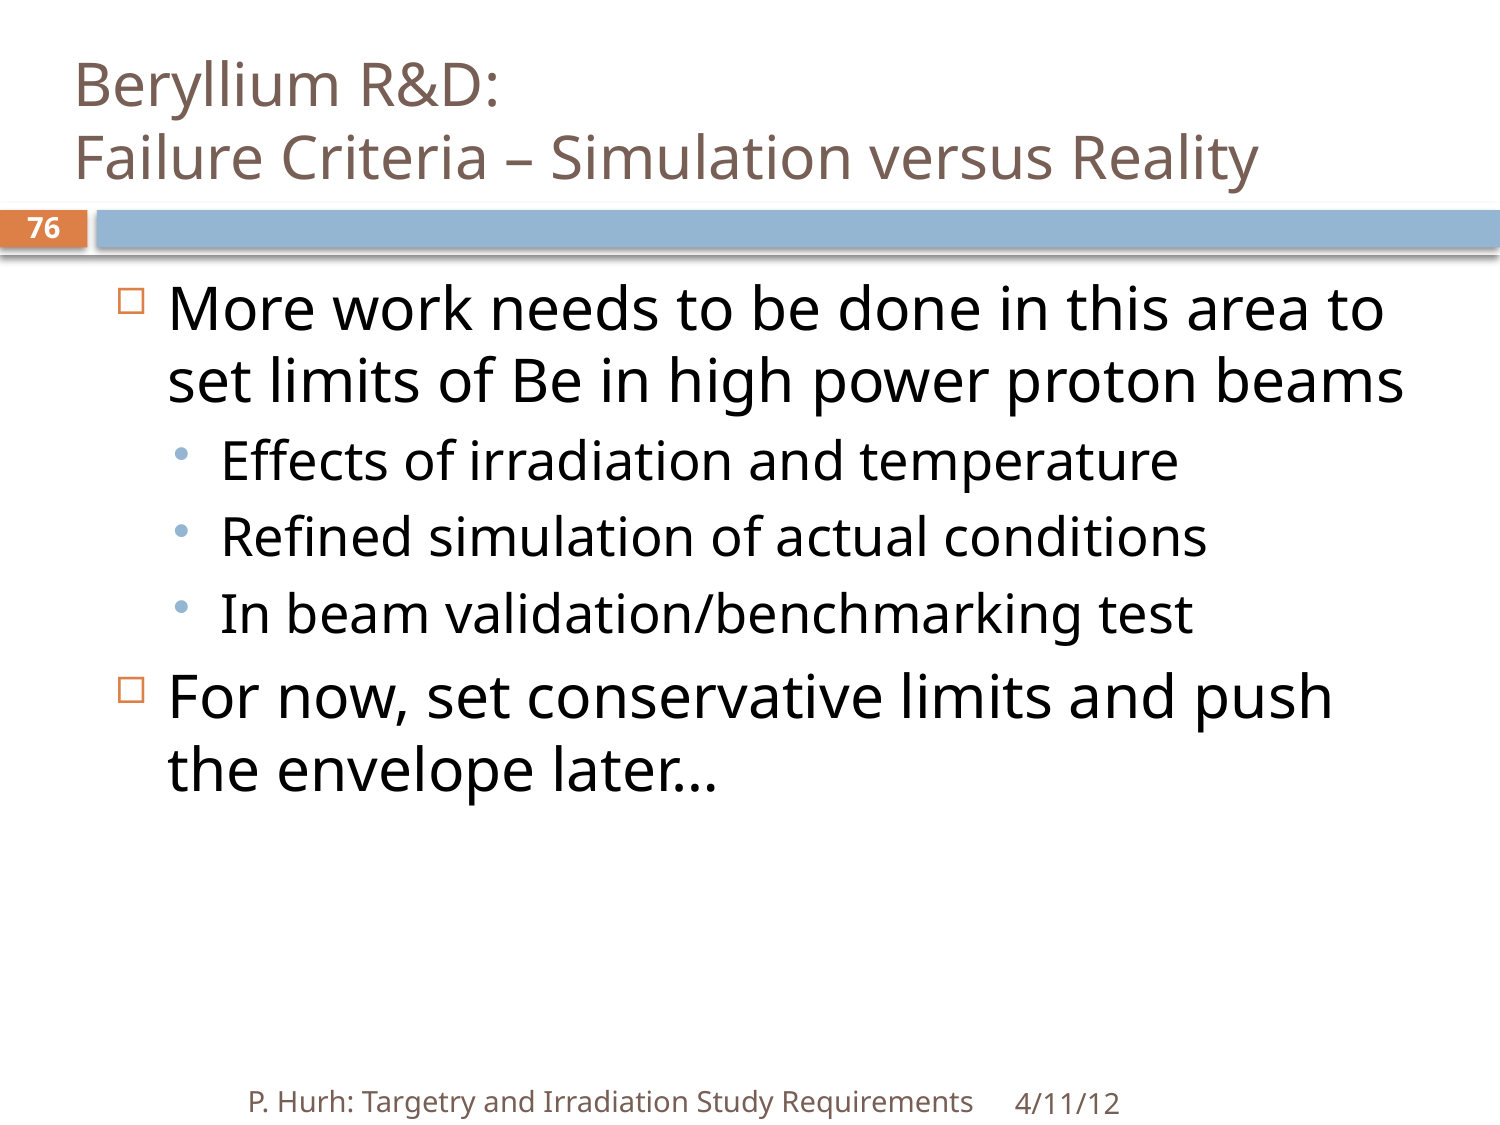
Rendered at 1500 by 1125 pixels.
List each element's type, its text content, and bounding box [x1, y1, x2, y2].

slide_number 76 [0, 208, 88, 249]
list More work needs to be done in this area to set limits of Be in high power proton beams Effects of irradiation and temperature Refined simulation of actual conditions In beam validation/benchmarking test For now, set conservative limits and push the envelope later… [100, 262, 1438, 1000]
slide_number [999, 1072, 1438, 1125]
title Beryllium R&D: Failure Criteria – Simulation versus Reality [58, 37, 1500, 200]
footer P. Hurh: Targetry and Irradiation Study Requirements [99, 1072, 990, 1125]
